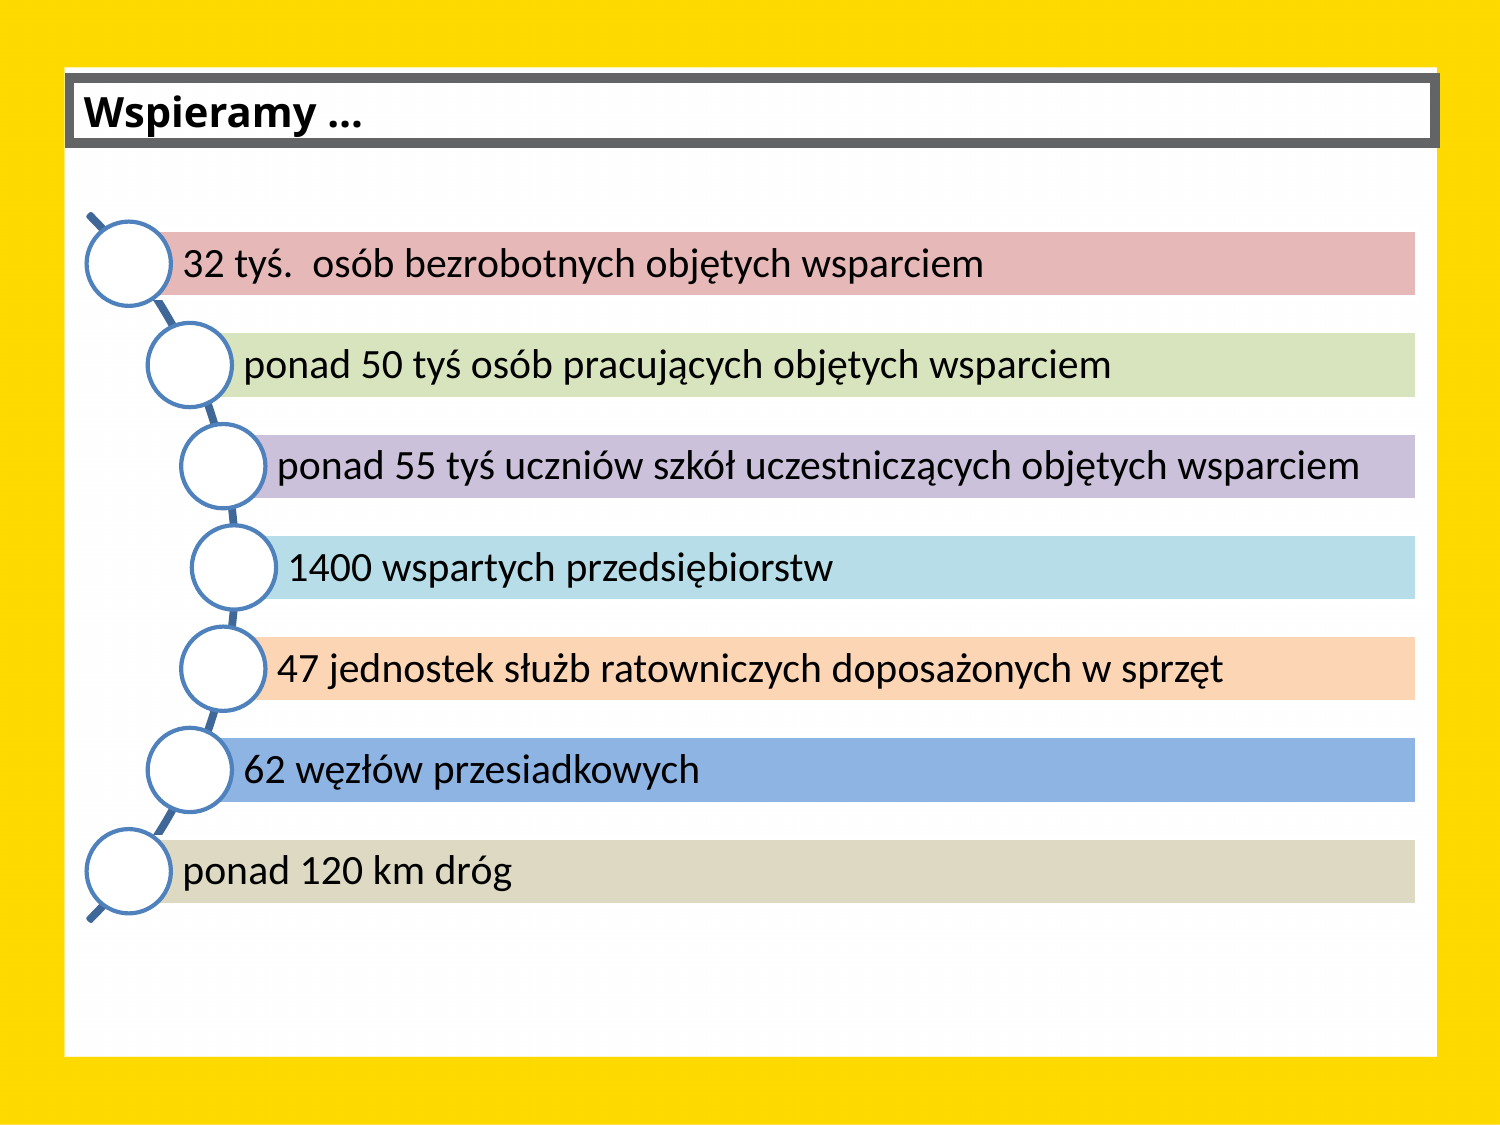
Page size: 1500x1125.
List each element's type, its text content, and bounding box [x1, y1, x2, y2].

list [76, 195, 1427, 939]
picture [0, 0, 1500, 1125]
text_box Wspieramy … [69, 78, 1435, 143]
